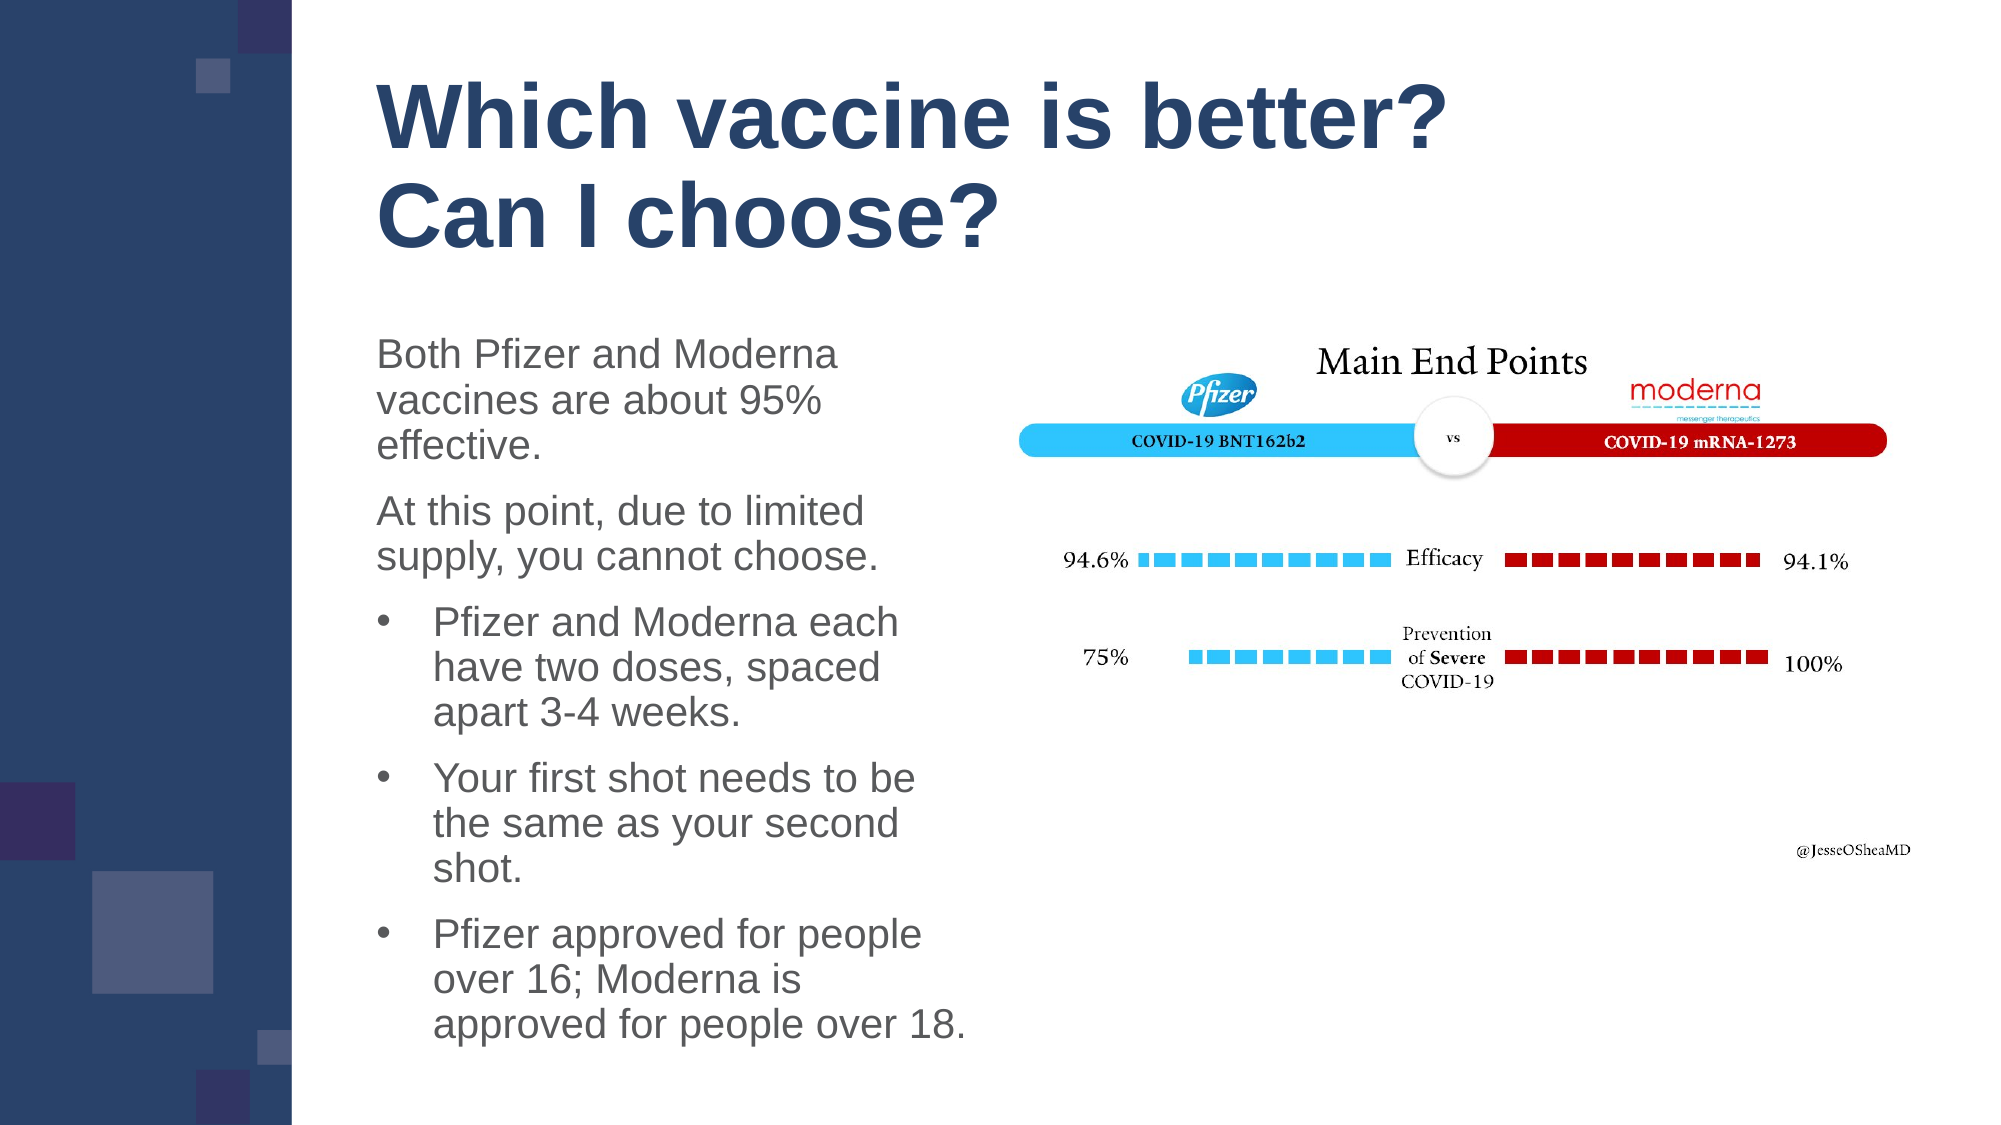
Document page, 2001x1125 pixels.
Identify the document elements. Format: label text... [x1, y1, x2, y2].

list Both Pfizer and Moderna vaccines are about 95% effective. At this point, due to limited supply, you cannot choose. Pfizer and Moderna each have two doses, spaced apart 3-4 weeks. Your first shot needs to be the same as your second shot. Pfizer approved for people over 16; Moderna is approved for people over 18. [361, 325, 989, 1066]
title Which vaccine is better? Can I choose? [361, 59, 1929, 278]
picture [0, 0, 2001, 1125]
